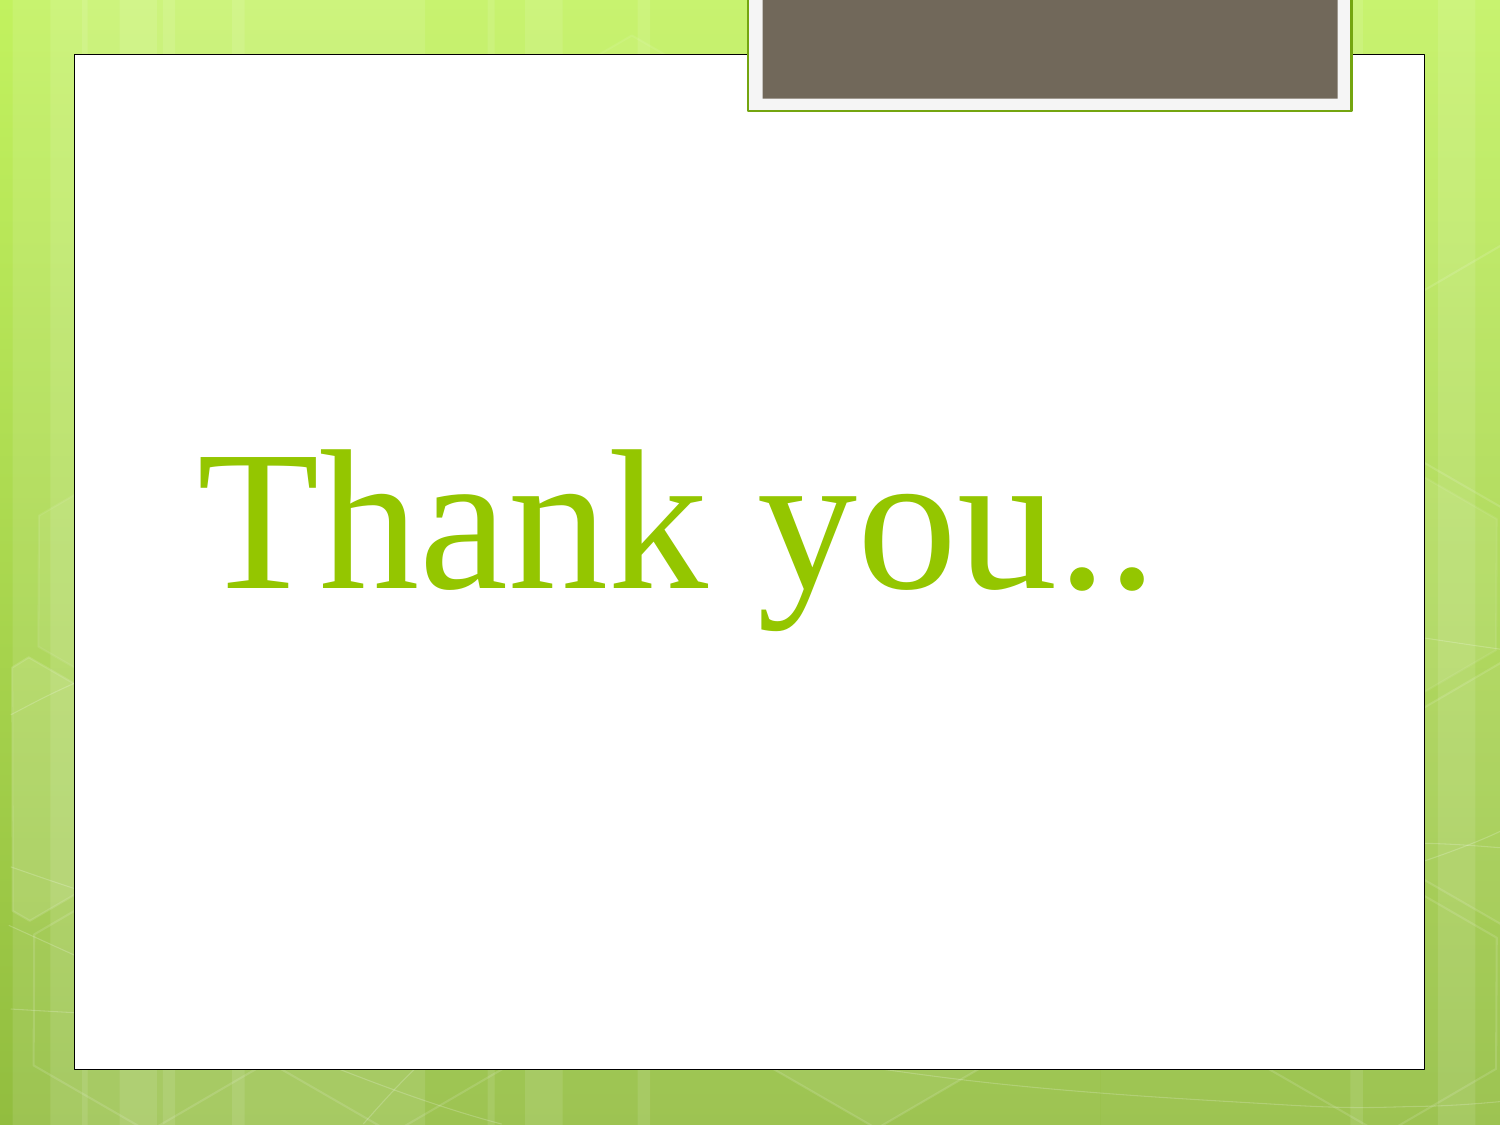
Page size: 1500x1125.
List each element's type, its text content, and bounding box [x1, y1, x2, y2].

list Thank you.. [171, 381, 1283, 957]
